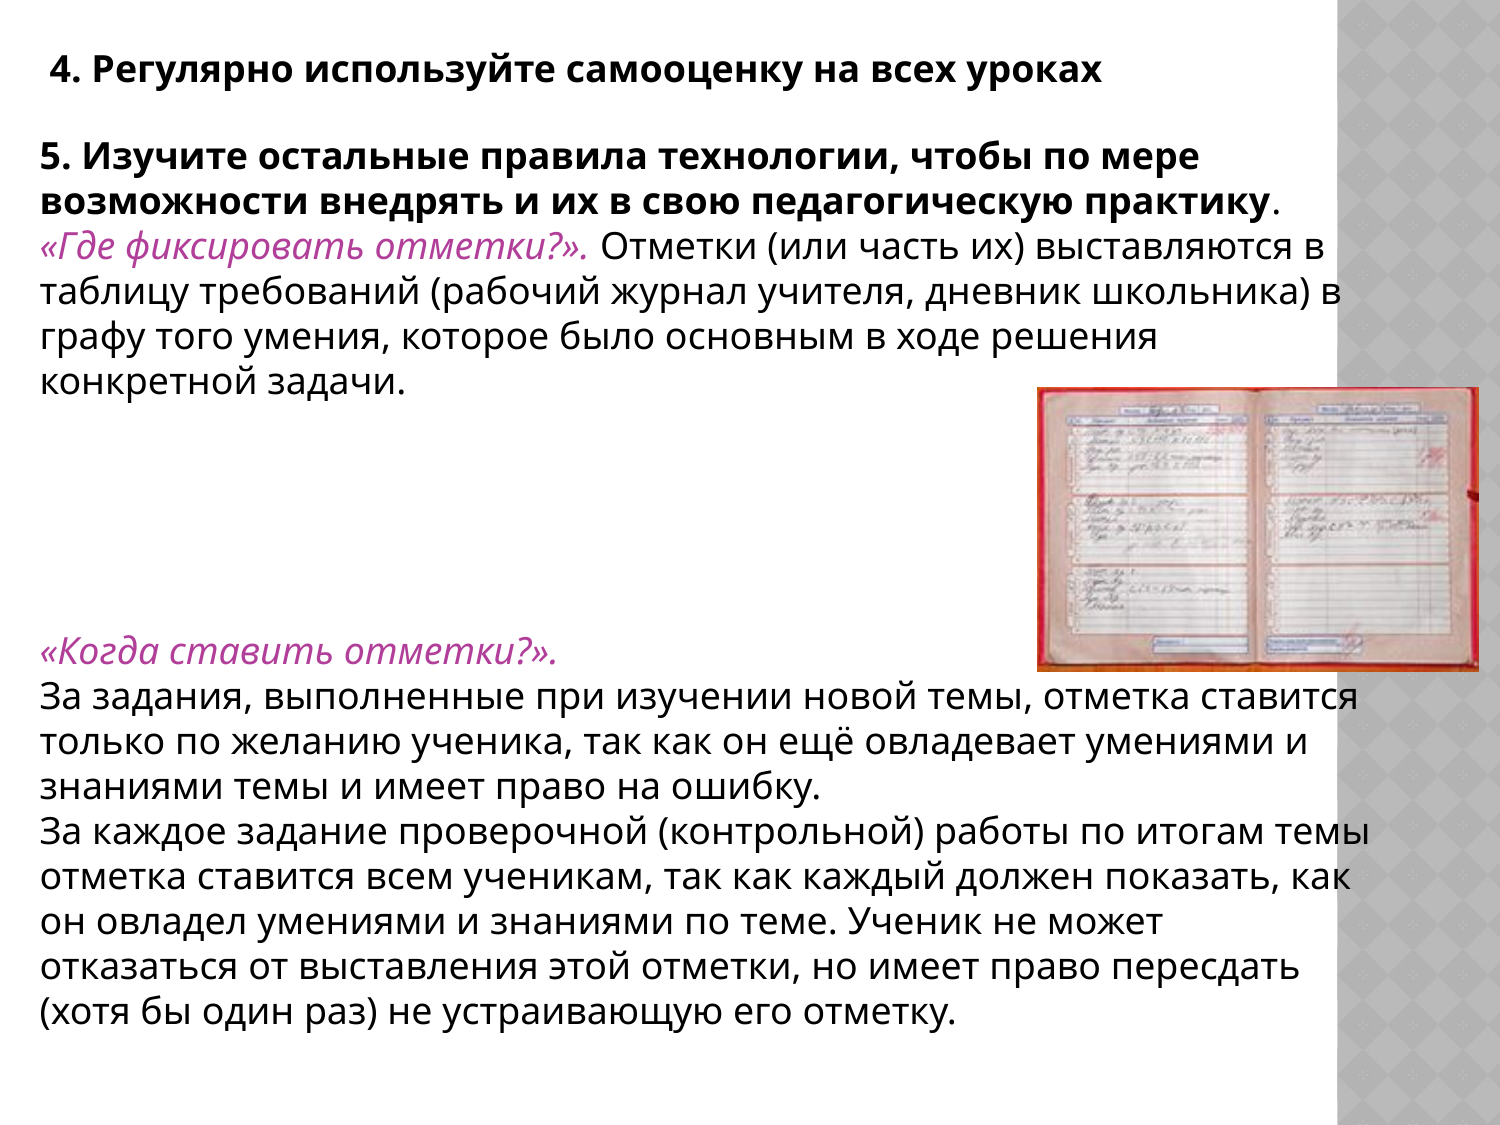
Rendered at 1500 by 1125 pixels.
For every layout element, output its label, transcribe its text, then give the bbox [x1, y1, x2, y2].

picture [1036, 387, 1479, 672]
text_box 5. Изучите остальные правила технологии, чтобы по мере возможности внедрять и их в свою педагогическую практику. «Где фиксировать отметки?». Отметки (или часть их) выставляются в таблицу требований (рабочий журнал учителя, дневник школьника) в графу того умения, которое было основным в ходе решения конкретной задачи. «Когда ставить отметки?». За задания, выполненные при изучении новой темы, отметка ставится только по желанию ученика, так как он ещё овладевает умениями и знаниями темы и имеет право на ошибку. За каждое задание проверочной (контрольной) работы по итогам темы отметка ставится всем ученикам, так как каждый должен показать, как он овладел умениями и знаниями по теме. Ученик не может отказаться от выставления этой отметки, но имеет право пересдать (хотя бы один раз) не устраивающую его отметку. [24, 124, 1388, 1085]
text_box 4. Регулярно используйте самооценку на всех уроках [24, 37, 1125, 98]
